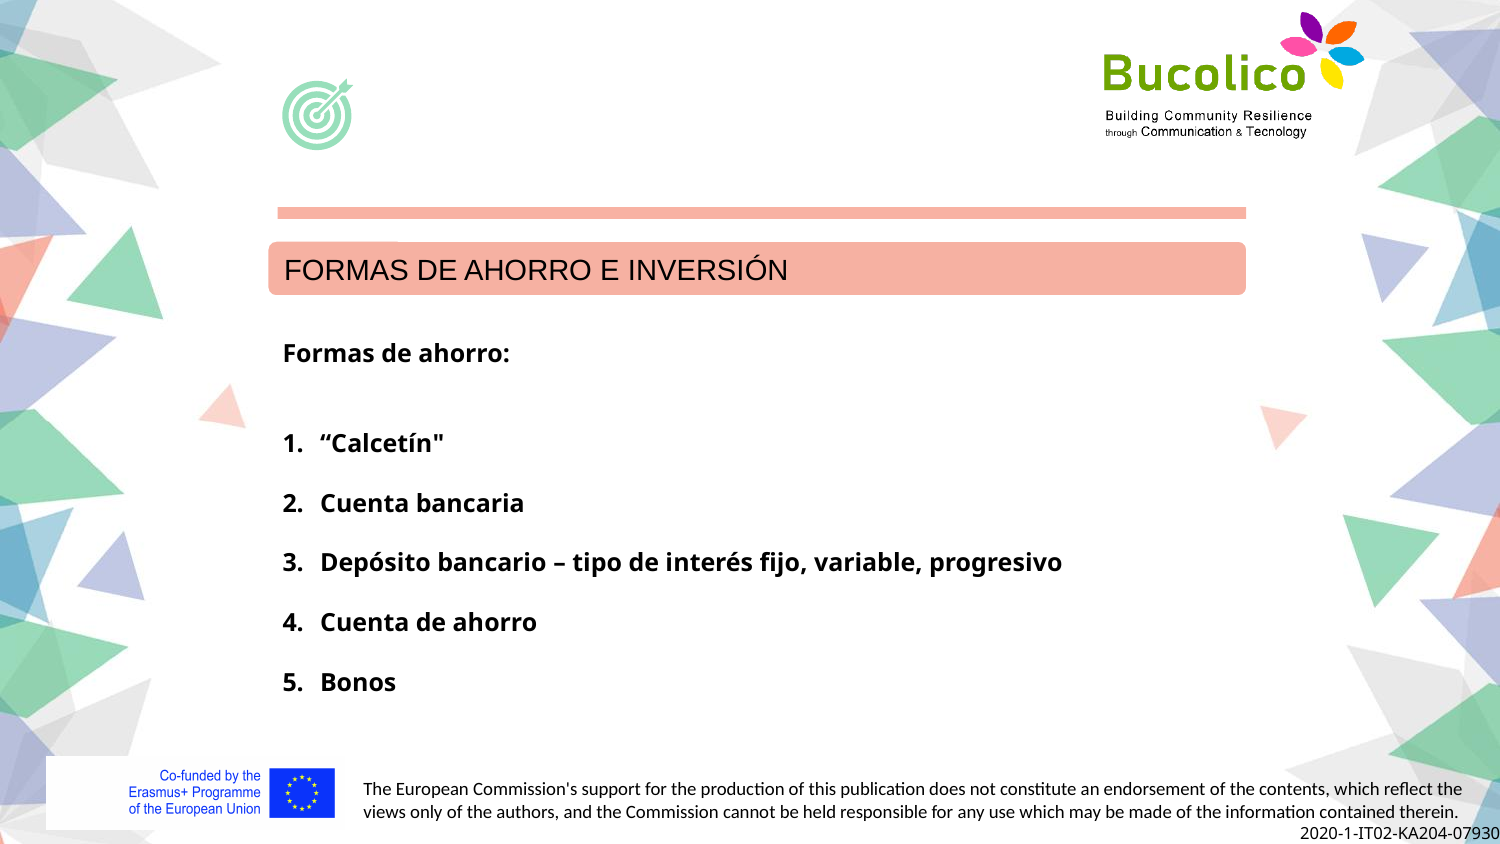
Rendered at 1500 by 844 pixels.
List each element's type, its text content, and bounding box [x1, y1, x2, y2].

text_box FORMAS DE AHORRO E INVERSIÓN [266, 239, 1249, 298]
picture [0, 0, 1500, 844]
text_box [282, 78, 354, 151]
text_box Formas de ahorro: “Calcetín" Cuenta bancaria Depósito bancario – tipo de interés fijo, variable, progresivo Cuenta de ahorro Bonos [267, 329, 1270, 705]
text_box [277, 207, 1247, 219]
text_box The European Commission's support for the production of this publication does not constitute an endorsement of the contents, which reflect the views only of the authors, and the Commission cannot be held responsible for any use which may be made of the information contained therein. [348, 769, 1486, 830]
